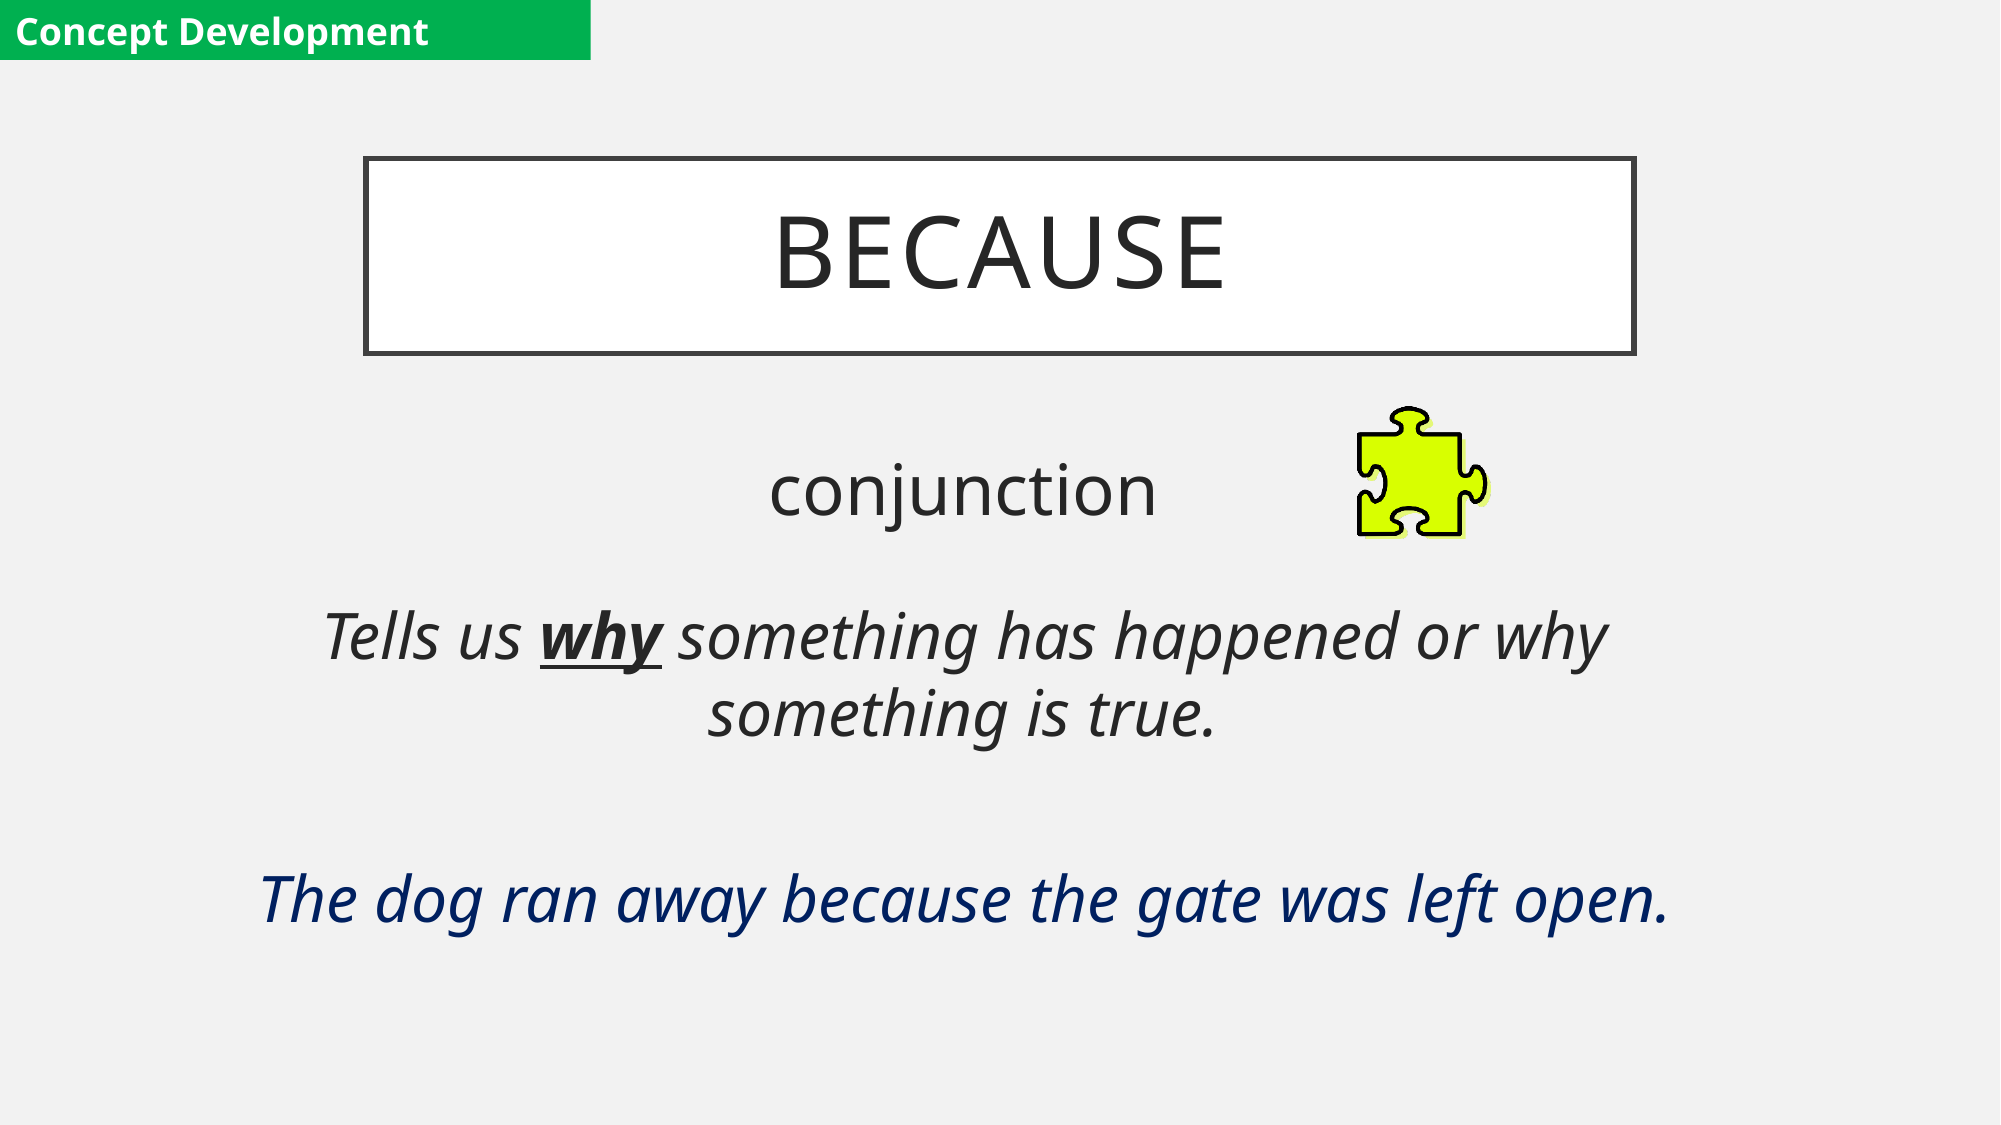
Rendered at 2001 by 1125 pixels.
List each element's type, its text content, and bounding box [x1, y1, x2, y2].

title because [363, 156, 1637, 356]
text_box Concept Development [0, 0, 591, 60]
picture [1357, 405, 1491, 539]
list conjunction Tells us why something has happened or why something is true. The dog ran away because the gate was left open. [164, 437, 1765, 946]
